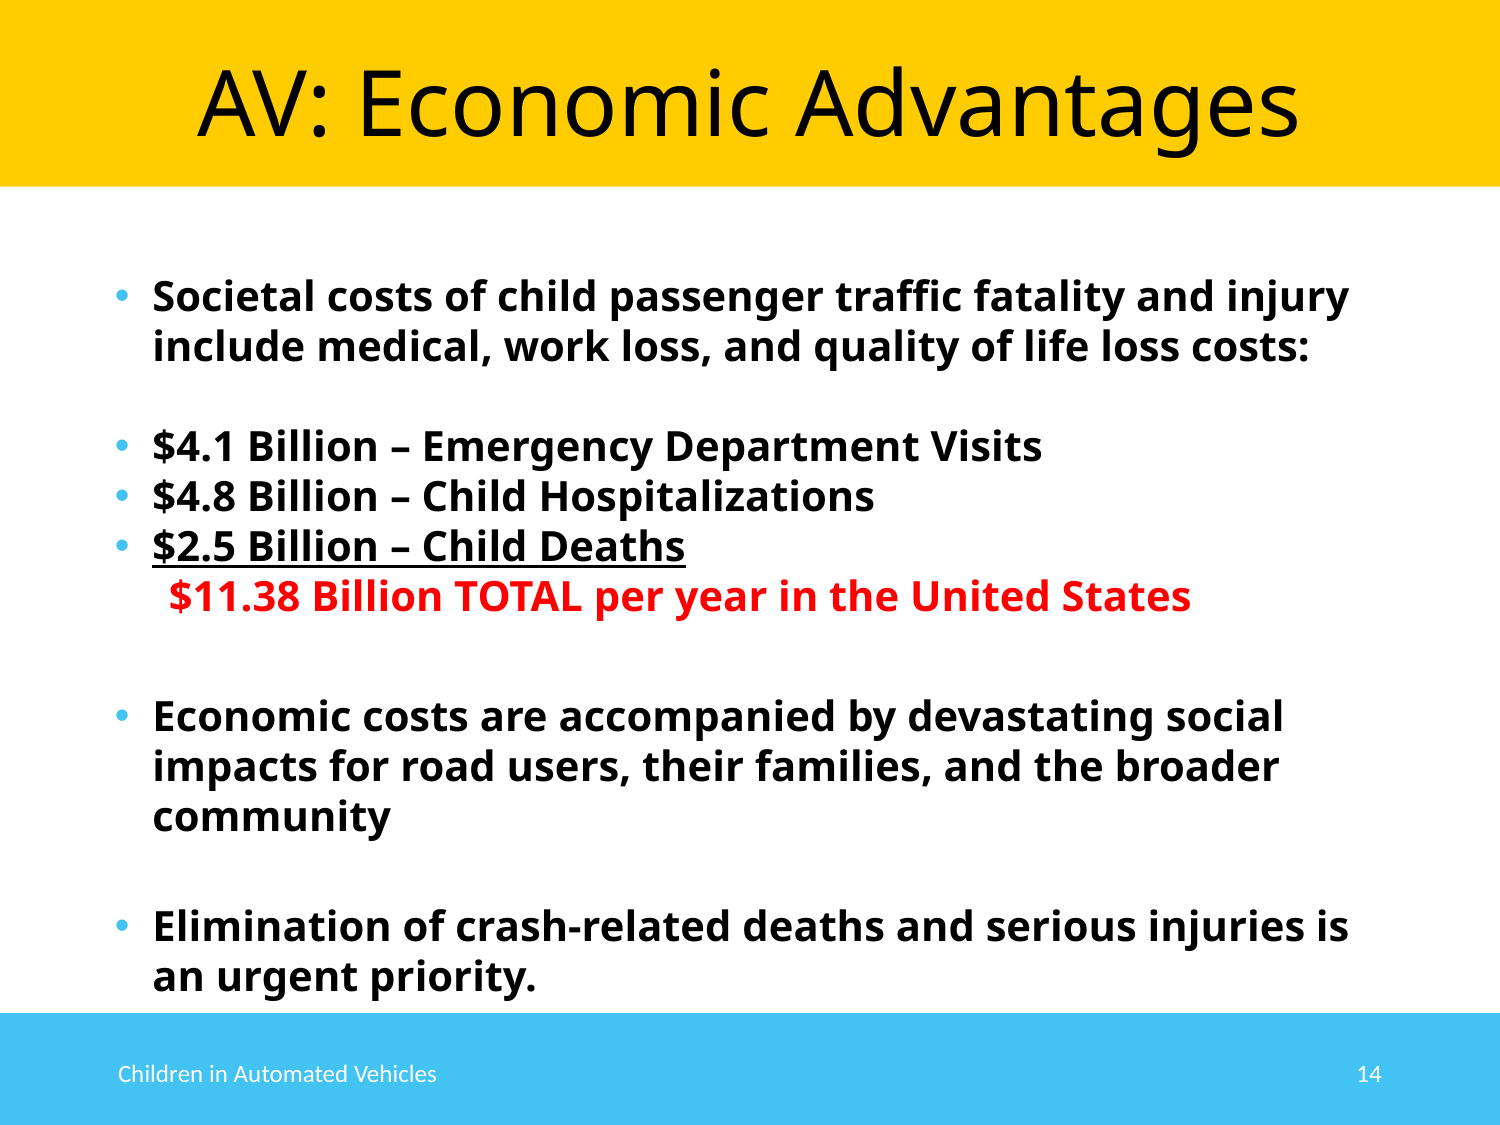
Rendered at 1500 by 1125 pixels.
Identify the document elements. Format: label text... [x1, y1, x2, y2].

slide_number 14 [1059, 1042, 1397, 1103]
footer Children in Automated Vehicles [103, 1042, 610, 1103]
list Societal costs of child passenger traffic fatality and injury include medical, work loss, and quality of life loss costs: $4.1 Billion – Emergency Department Visits $4.8 Billion – Child Hospitalizations $2.5 Billion – Child Deaths $11.38 Billion TOTAL per year in the United States Economic costs are accompanied by devastating social impacts for road users, their families, and the broader community Elimination of crash-related deaths and serious injuries is an urgent priority. [99, 262, 1400, 1005]
title AV: Economic Advantages [0, 37, 1500, 175]
